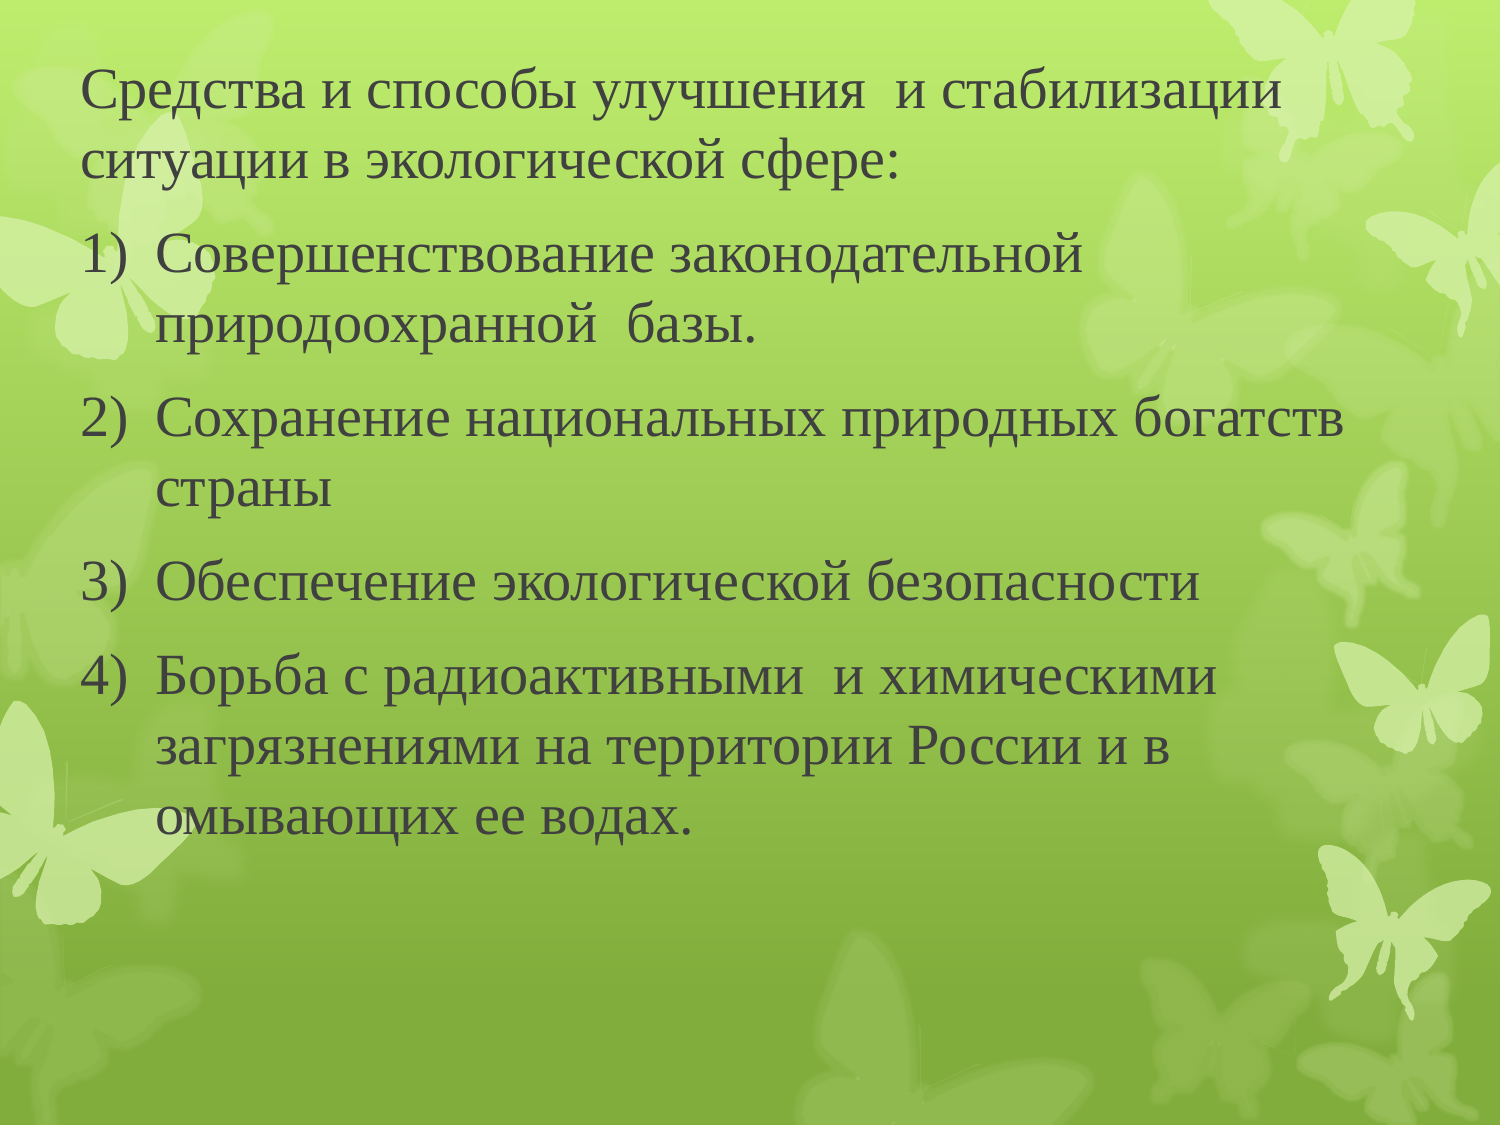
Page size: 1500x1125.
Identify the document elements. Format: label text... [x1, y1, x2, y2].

subtitle Средства и способы улучшения и стабилизации ситуации в экологической сфере: Совершенствование законодательной природоохранной базы. Сохранение национальных природных богатств страны Обеспечение экологической безопасности Борьба с радиоактивными и химическими загрязнениями на территории России и в омывающих ее водах. [64, 42, 1436, 1071]
